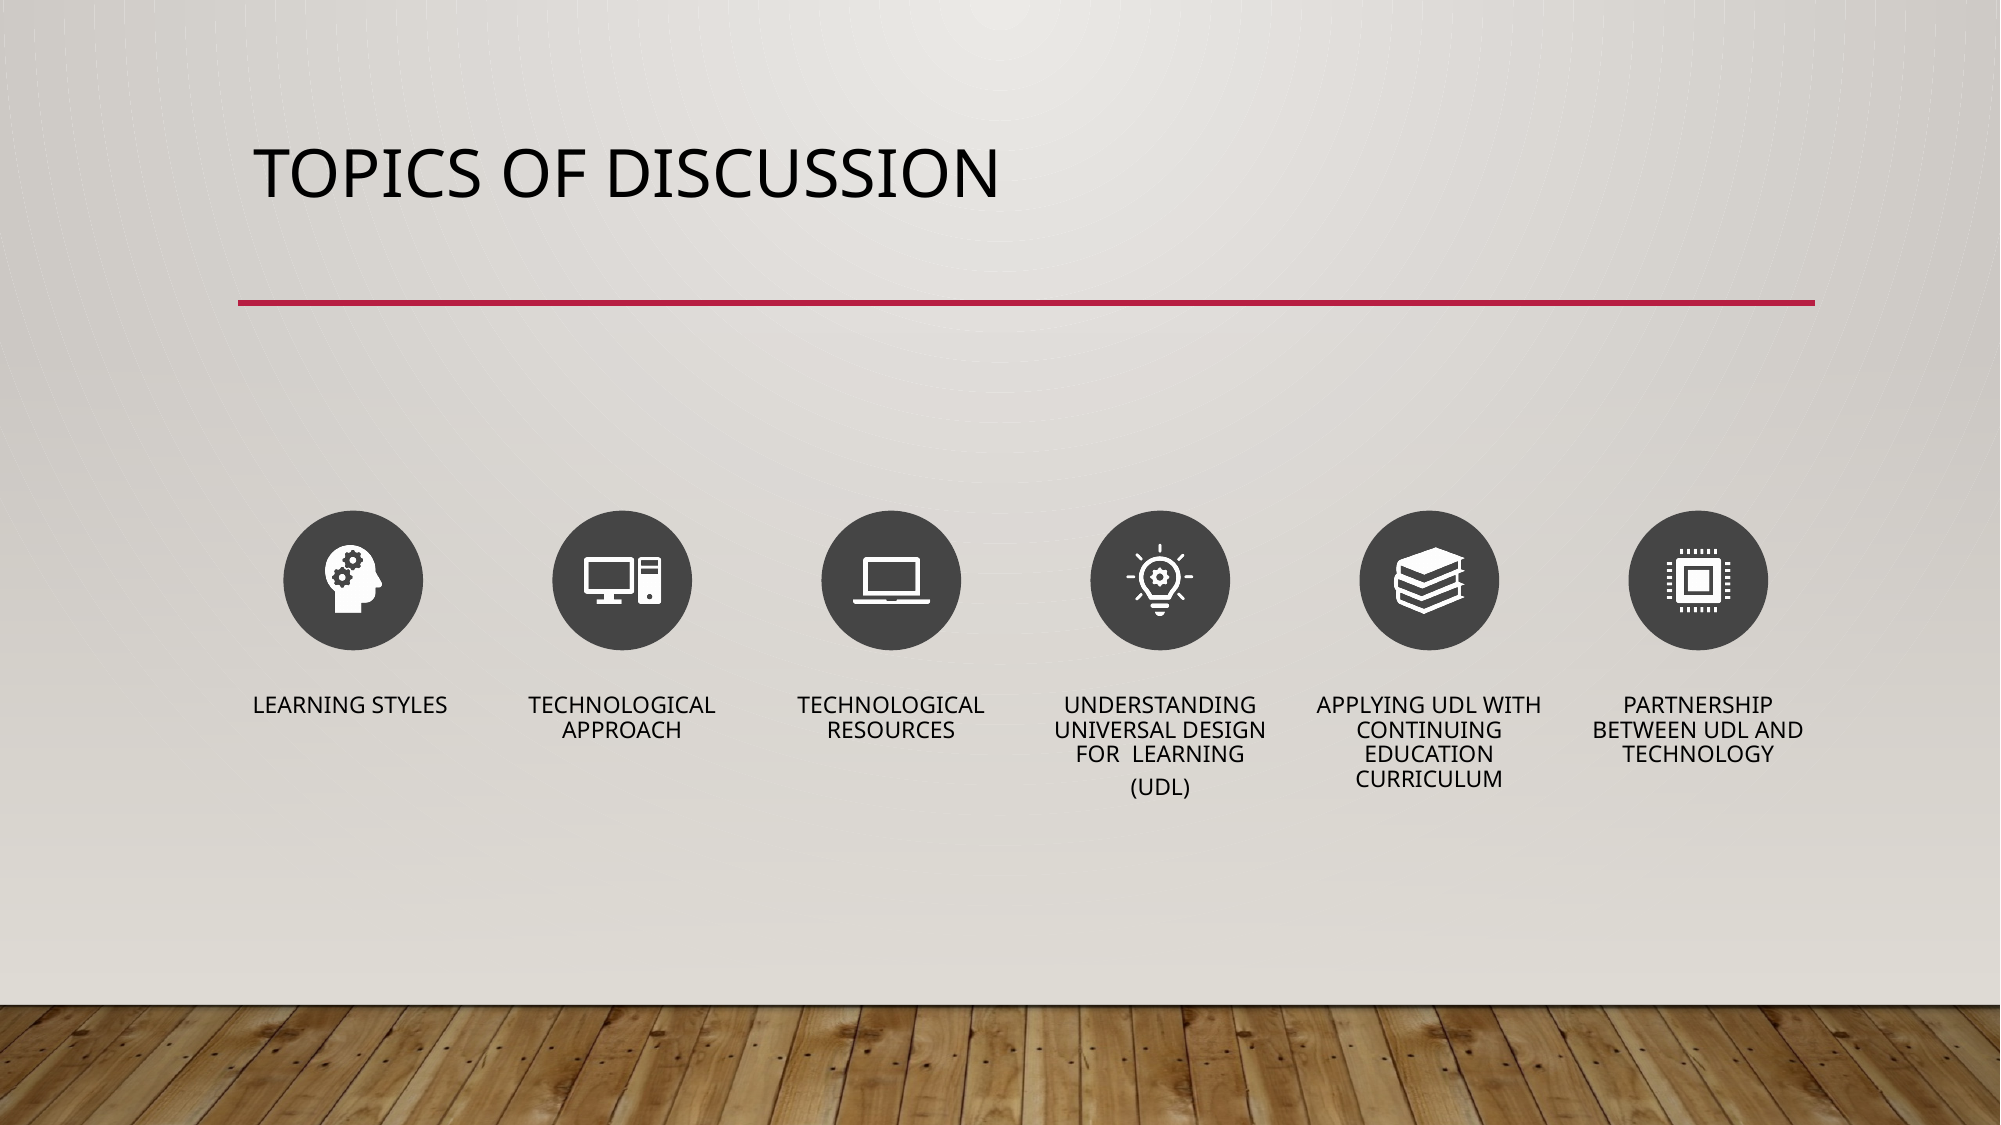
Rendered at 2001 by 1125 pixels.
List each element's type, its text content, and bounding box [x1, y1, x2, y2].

picture [0, 1005, 2000, 1125]
title Topics of Discussion [238, 131, 1814, 305]
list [237, 383, 1814, 930]
